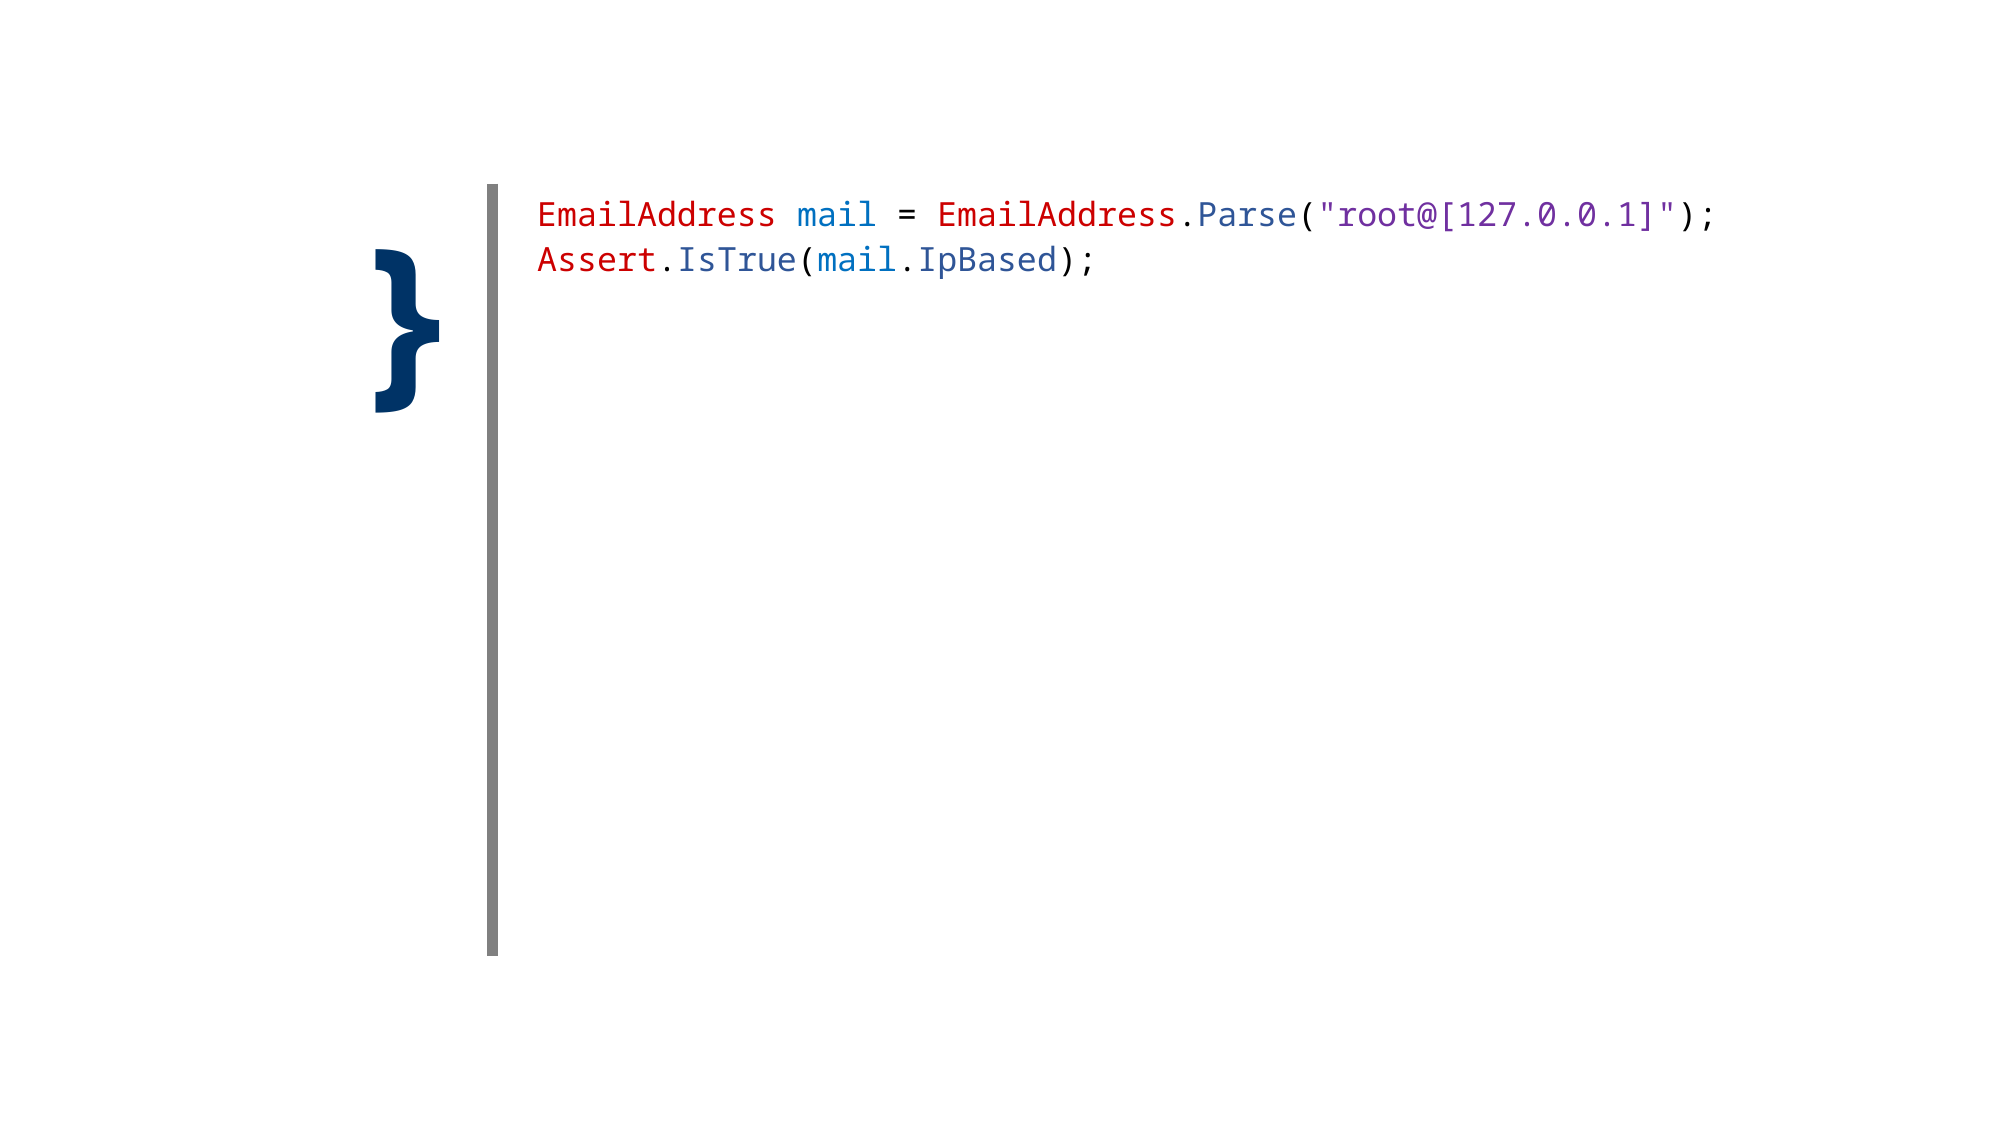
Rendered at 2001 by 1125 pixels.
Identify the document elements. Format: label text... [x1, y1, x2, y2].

table_header EmailAddress mail = EmailAddress.Parse("root@[127.0.0.1]"); Assert.IsTrue(mail.IpBased); [498, 184, 1740, 956]
text_box } [353, 147, 472, 438]
